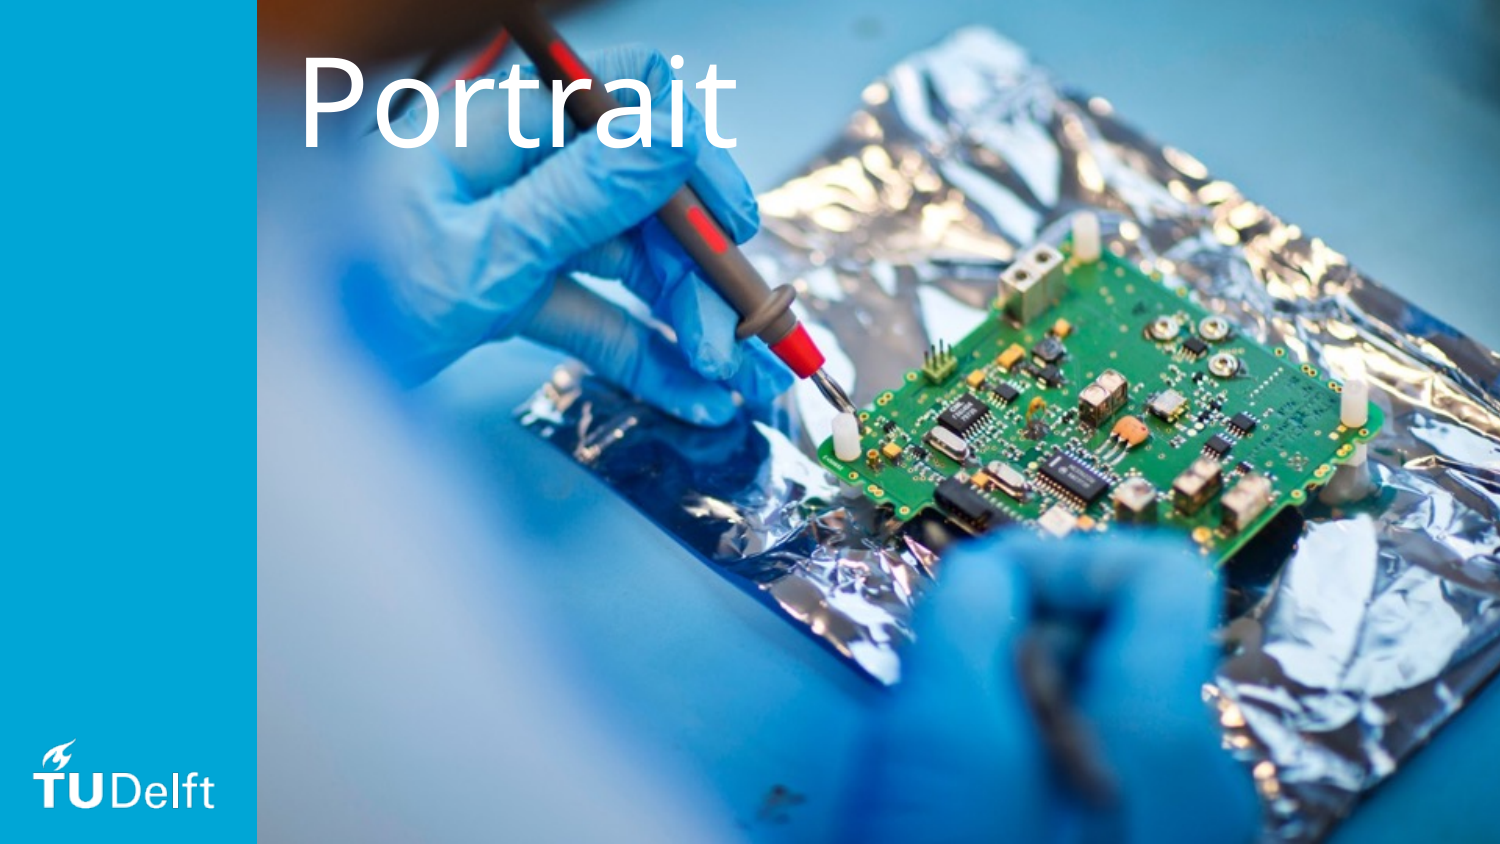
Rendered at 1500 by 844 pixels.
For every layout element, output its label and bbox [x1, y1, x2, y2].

list [256, 0, 1500, 844]
